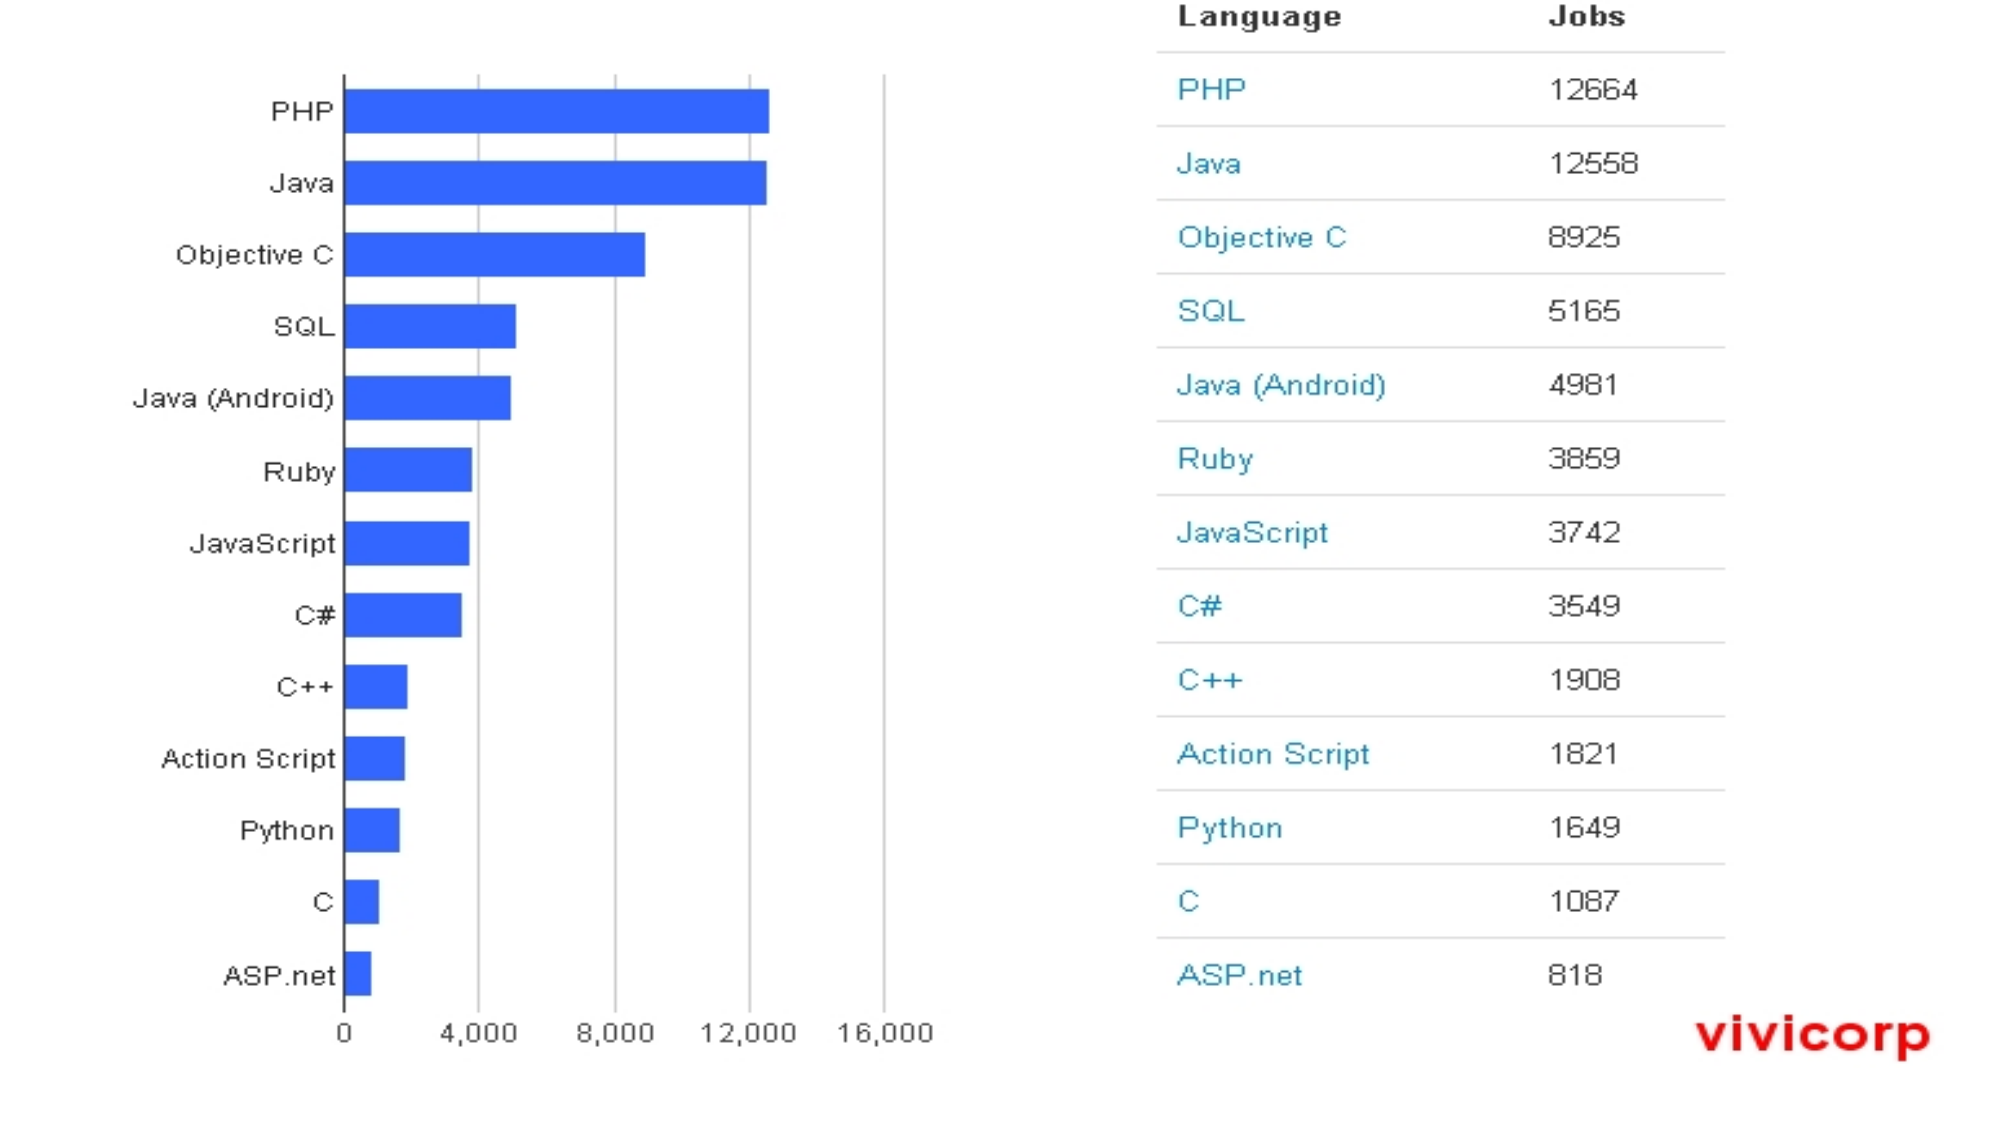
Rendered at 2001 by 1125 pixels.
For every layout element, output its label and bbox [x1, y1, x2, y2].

list [0, 0, 1956, 1068]
